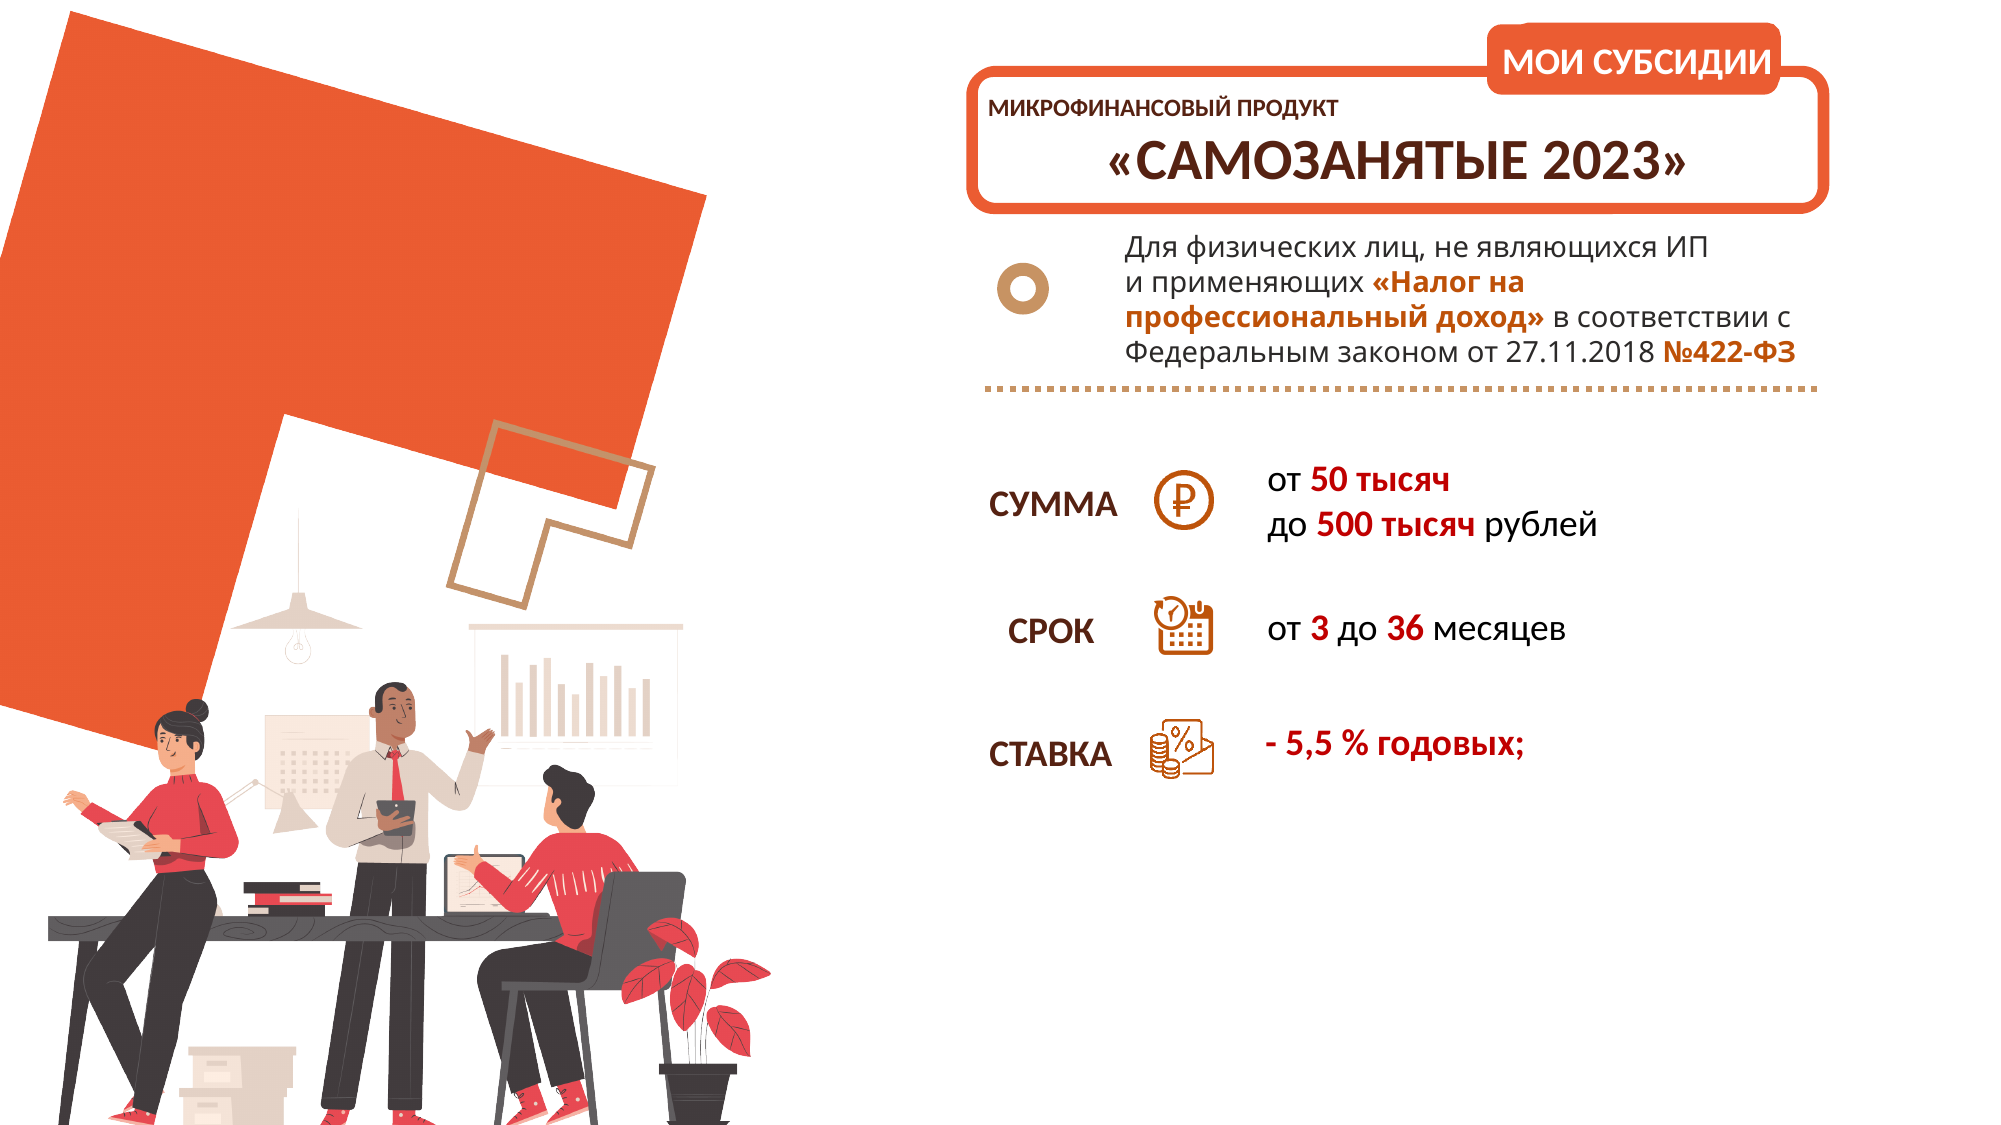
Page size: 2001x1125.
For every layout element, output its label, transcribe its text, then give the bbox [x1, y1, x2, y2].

text_box СРОК [993, 598, 1110, 659]
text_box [970, 28, 1823, 210]
picture [0, 0, 789, 1125]
text_box СТАВКА [974, 721, 1128, 782]
picture [1154, 596, 1214, 656]
text_box - 5,5 % годовых; [1250, 710, 1898, 860]
text_box Для физических лиц, не являющихся ИП и применяющих «Налог на профессиональный доход» в соответствии с Федеральным законом от 27.11.2018 №422-ФЗ [1110, 221, 1823, 376]
text_box от 3 до 36 месяцев [1252, 595, 1582, 656]
text_box [996, 261, 1050, 316]
picture [1150, 719, 1214, 779]
text_box от 50 тысяч до 500 тысяч рублей [1252, 446, 1614, 552]
text_box СУММА [974, 472, 1133, 532]
picture [1154, 470, 1214, 530]
